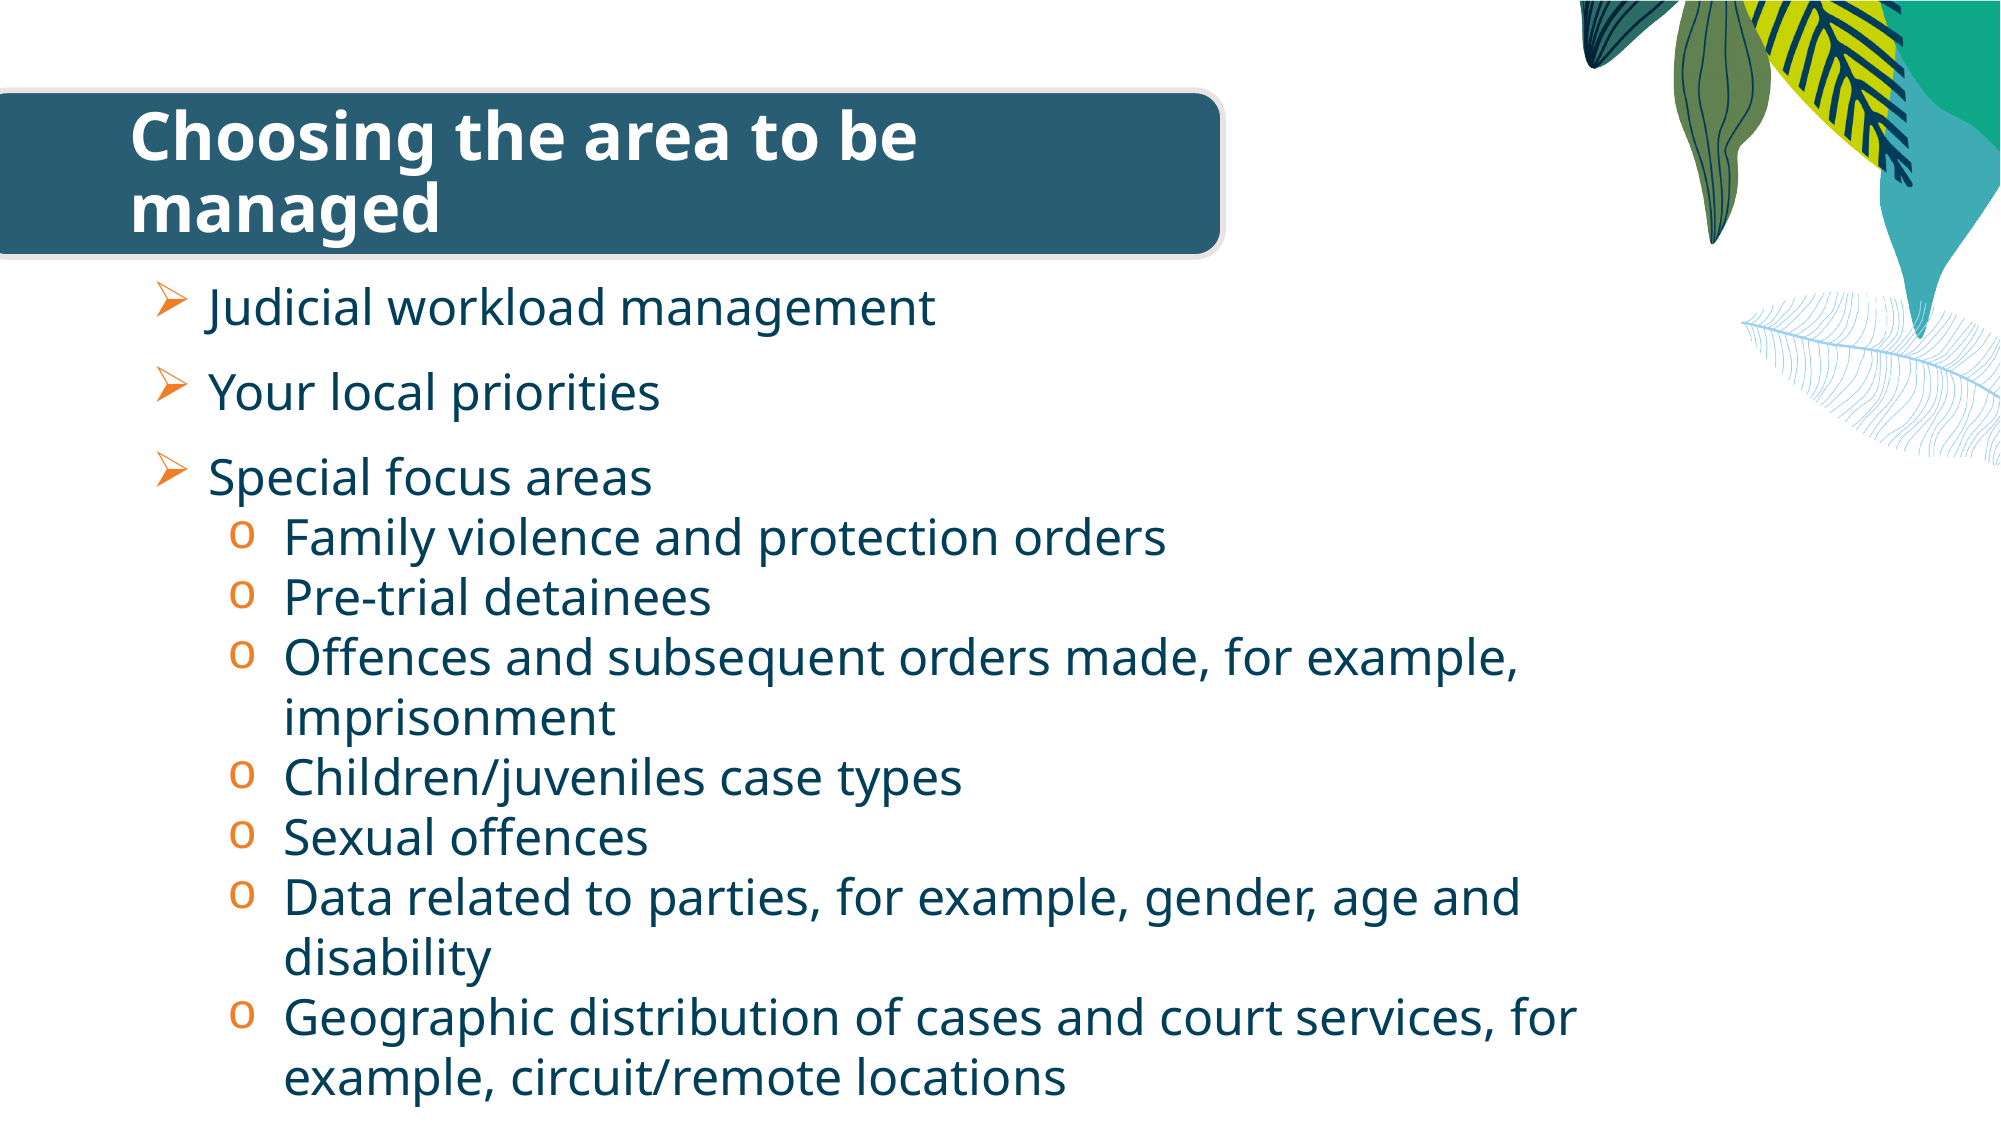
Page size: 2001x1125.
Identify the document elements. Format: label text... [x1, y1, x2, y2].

text_box Choosing the area to be managed [114, 90, 1145, 260]
text_box [0, 89, 1225, 259]
text_box Judicial workload management Your local priorities Special focus areas Family violence and protection orders Pre-trial detainees Offences and subsequent orders made, for example, imprisonment Children/juveniles case types Sexual offences Data related to parties, for example, gender, age and disability Geographic distribution of cases and court services, for example, circuit/remote locations [137, 268, 1616, 1125]
picture [1551, 2, 2001, 499]
